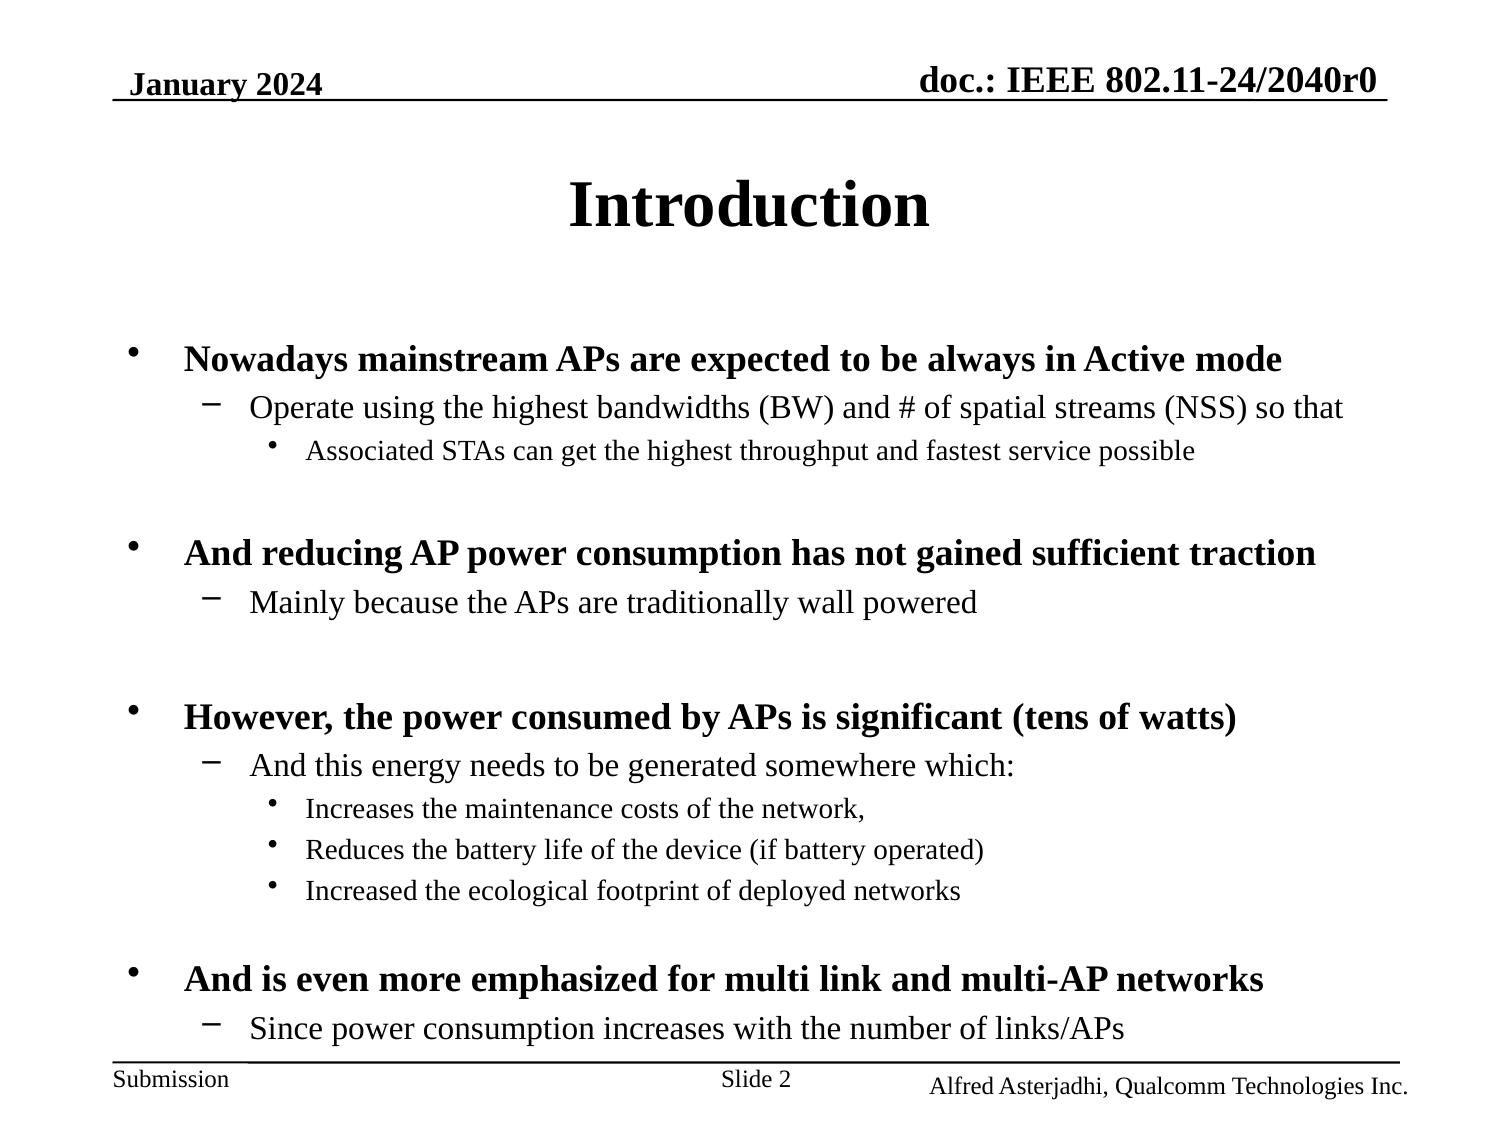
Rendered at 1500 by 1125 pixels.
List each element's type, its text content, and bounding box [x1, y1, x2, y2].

text_box January 2024 [114, 54, 372, 100]
footer Alfred Asterjadhi, Qualcomm Technologies Inc. [914, 1062, 1436, 1093]
title Introduction [112, 112, 1388, 288]
slide_number Slide 2 [712, 1061, 800, 1093]
list Nowadays mainstream APs are expected to be always in Active mode Operate using the highest bandwidths (BW) and # of spatial streams (NSS) so that Associated STAs can get the highest throughput and fastest service possible And reducing AP power consumption has not gained sufficient traction Mainly because the APs are traditionally wall powered However, the power consumed by APs is significant (tens of watts) And this energy needs to be generated somewhere which: Increases the maintenance costs of the network, Reduces the battery life of the device (if battery operated) Increased the ecological footprint of deployed networks And is even more emphasized for multi link and multi-AP networks Since power consumption increases with the number of links/APs [112, 326, 1388, 1063]
